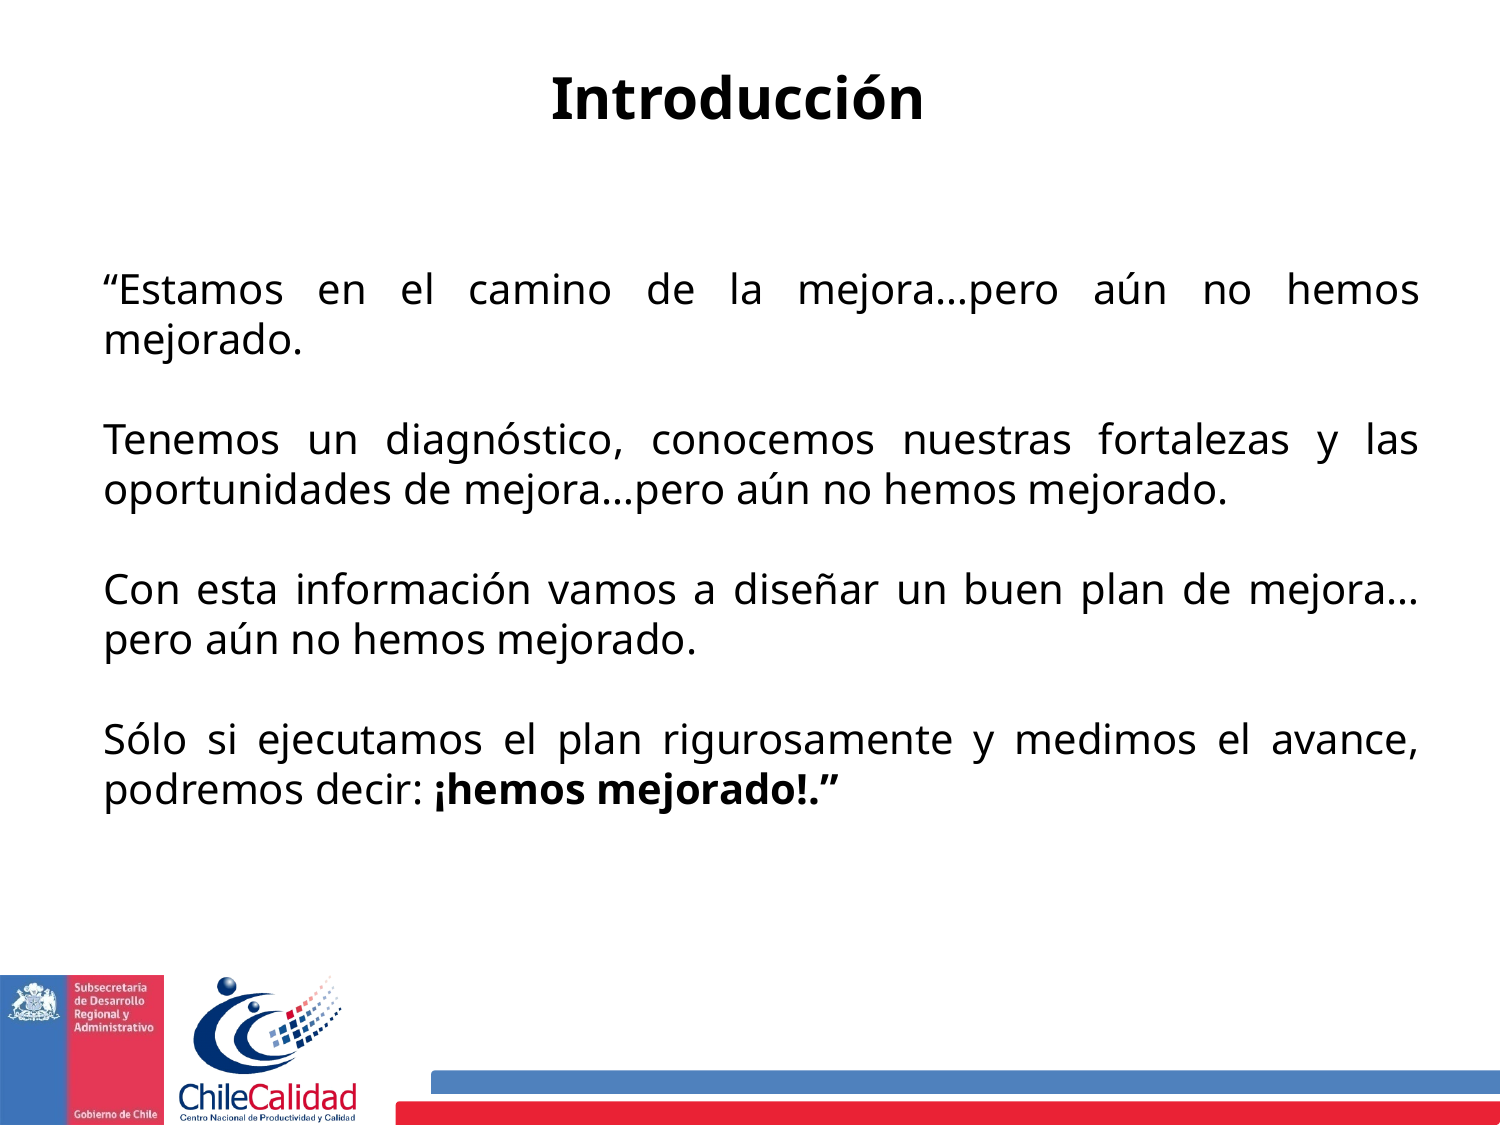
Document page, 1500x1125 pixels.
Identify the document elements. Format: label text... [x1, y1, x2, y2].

picture [171, 975, 362, 1125]
picture [0, 975, 164, 1125]
title Introducción [301, 31, 1176, 161]
text_box “Estamos en el camino de la mejora…pero aún no hemos mejorado. Tenemos un diagnóstico, conocemos nuestras fortalezas y las oportunidades de mejora…pero aún no hemos mejorado. Con esta información vamos a diseñar un buen plan de mejora…pero aún no hemos mejorado. Sólo si ejecutamos el plan rigurosamente y medimos el avance, podremos decir: ¡hemos mejorado!.” [88, 255, 1436, 821]
